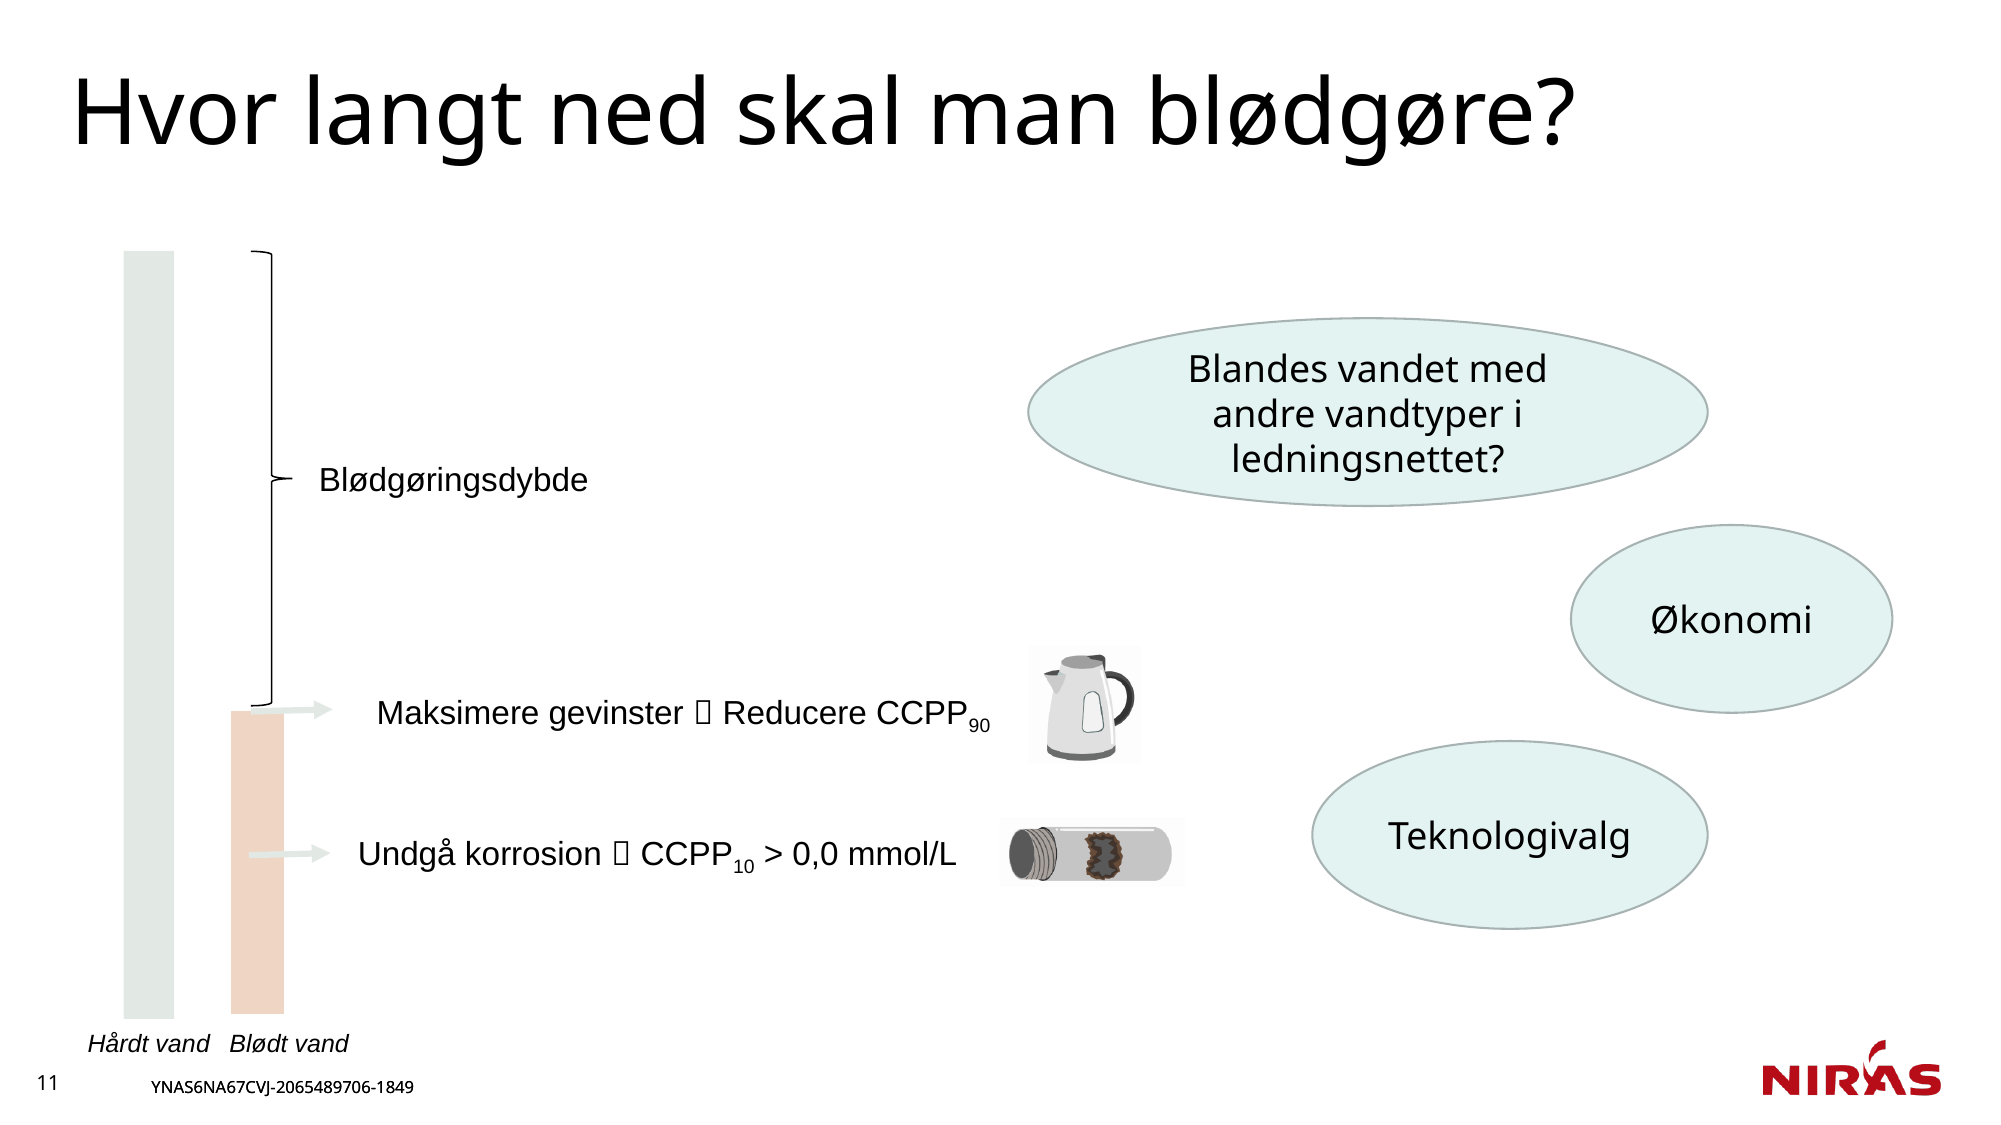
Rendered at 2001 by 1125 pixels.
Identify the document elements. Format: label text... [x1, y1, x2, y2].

text_box Økonomi [1569, 523, 1894, 714]
text_box Blandes vandet med andre vandtyper i ledningsnettet? [1027, 317, 1709, 508]
text_box Undgå korrosion  CCPP10 > 0,0 mmol/L [357, 832, 958, 878]
picture [1028, 646, 1141, 764]
text_box [232, 711, 283, 1014]
text_box [123, 250, 175, 1019]
text_box [250, 251, 293, 706]
text_box Teknologivalg [1311, 739, 1709, 930]
text_box Hårdt vand [87, 1027, 211, 1058]
picture [1763, 1039, 1941, 1096]
text_box Blødt vand [229, 1027, 350, 1058]
title Hvor langt ned skal man blødgøre? [59, 59, 1942, 161]
slide_number 11 [21, 1045, 106, 1106]
picture [999, 817, 1185, 887]
text_box Blødgøringsdybde [318, 457, 590, 498]
text_box Maksimere gevinster  Reducere CCPP90 [376, 691, 991, 737]
